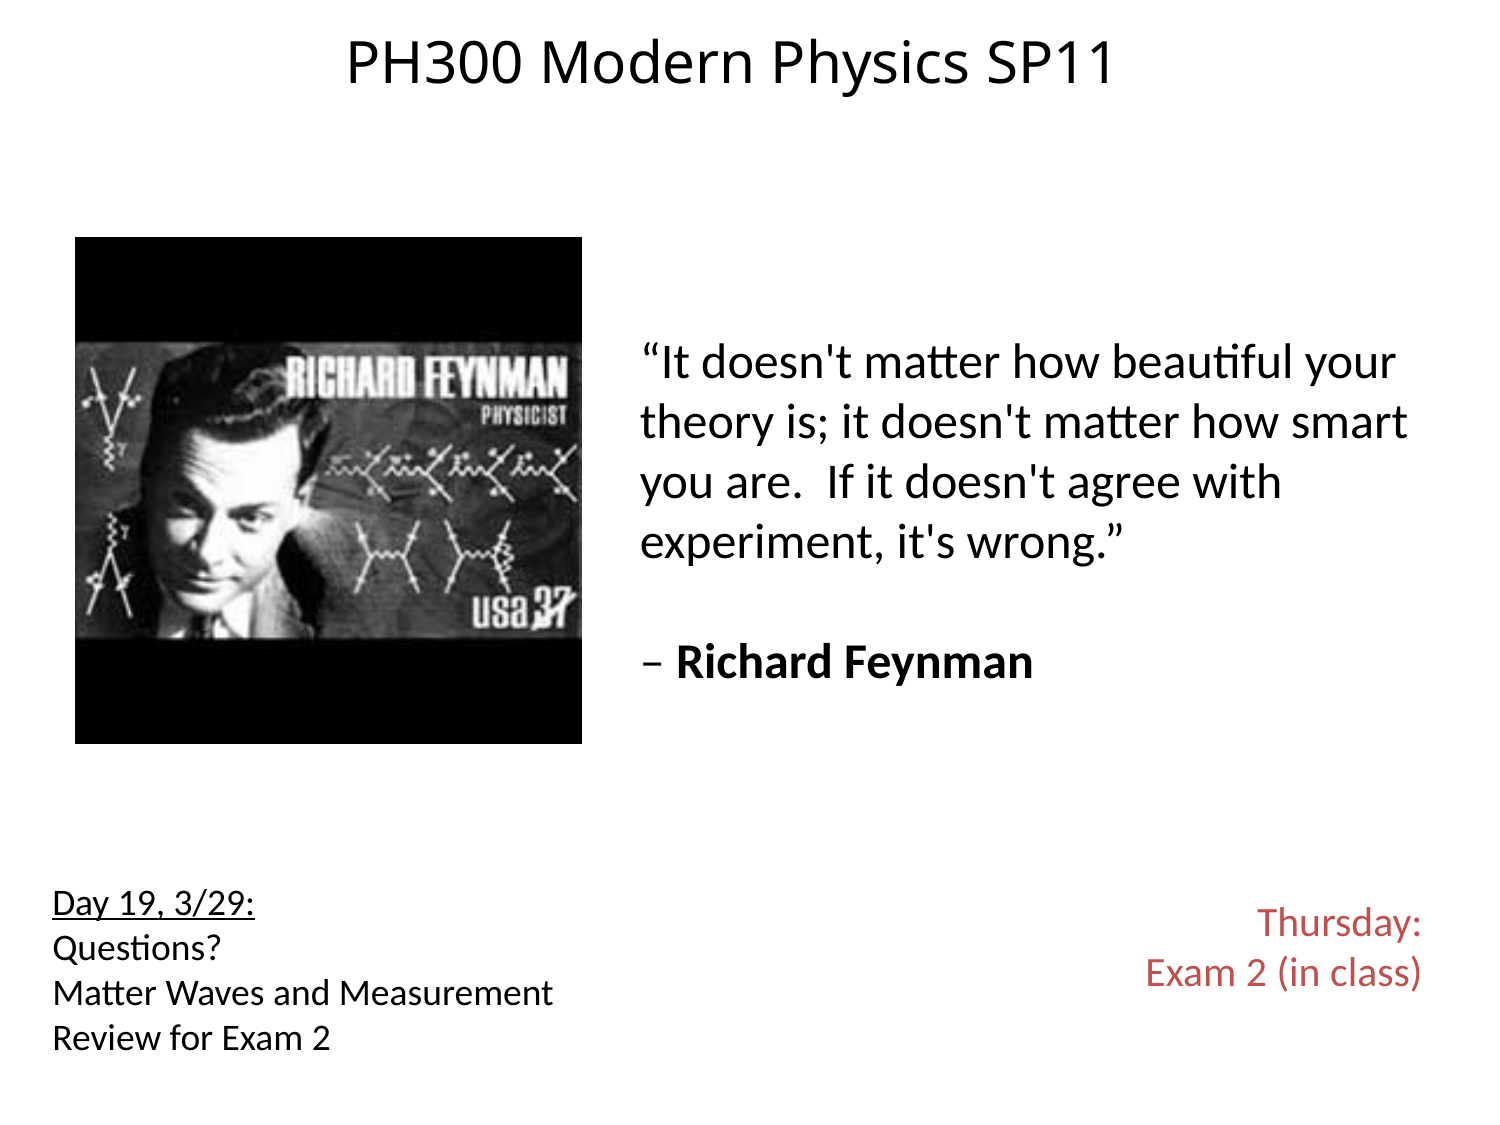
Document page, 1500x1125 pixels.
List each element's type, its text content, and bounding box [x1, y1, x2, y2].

picture [74, 237, 582, 745]
text_box “It doesn't matter how beautiful your theory is; it doesn't matter how smart you are. If it doesn't agree with experiment, it's wrong.” – Richard Feynman [624, 321, 1488, 696]
text_box Thursday: Exam 2 (in class) [950, 887, 1438, 1003]
text_box Day 19, 3/29: Questions? Matter Waves and Measurement Review for Exam 2 [37, 870, 788, 1065]
text_box PH300 Modern Physics SP11 [330, 17, 1135, 103]
